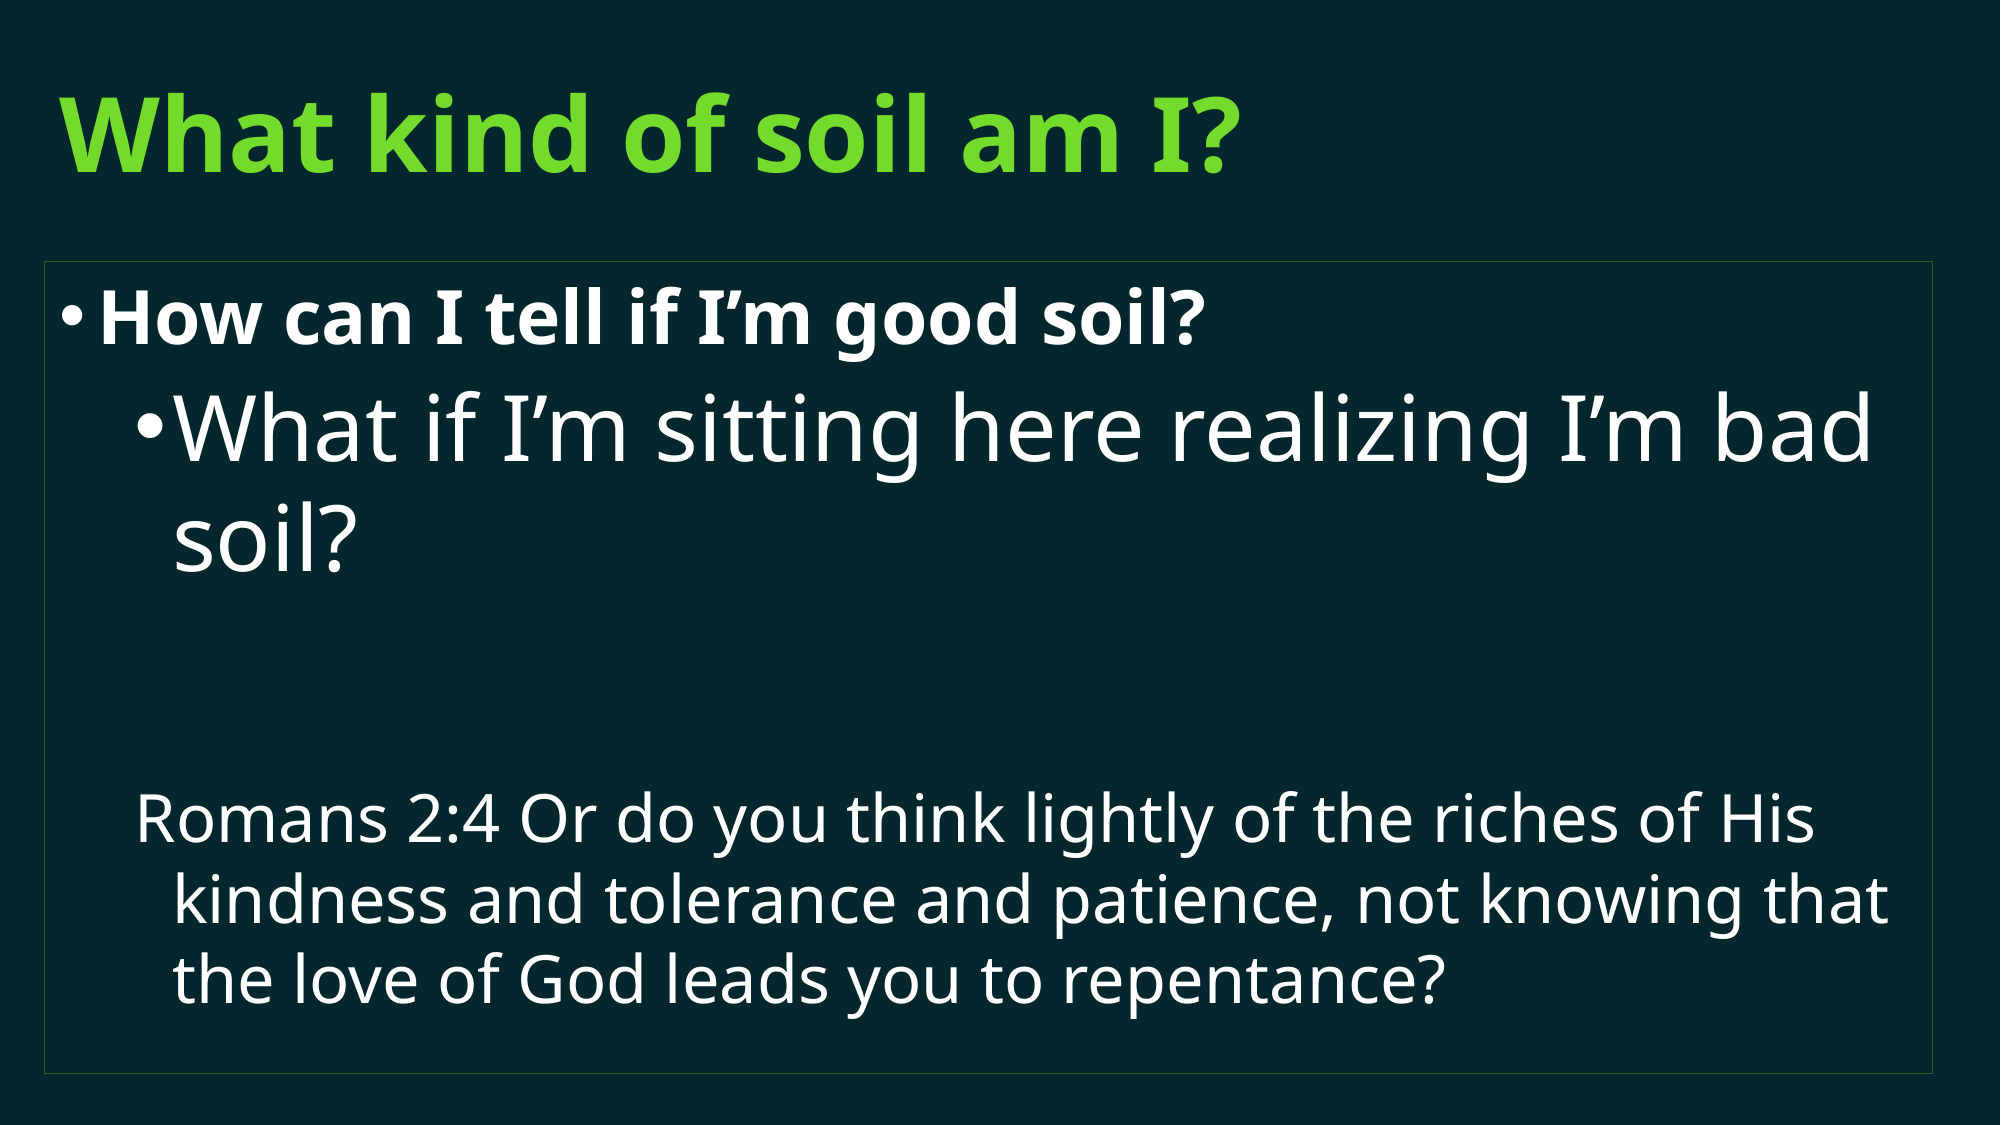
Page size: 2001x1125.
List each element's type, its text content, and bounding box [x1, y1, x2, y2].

title What kind of soil am I? [44, 22, 1933, 240]
list How can I tell if I’m good soil? What if I’m sitting here realizing I’m bad soil? Romans 2:4 Or do you think lightly of the riches of His kindness and tolerance and patience, not knowing that the love of God leads you to repentance? [44, 261, 1933, 1074]
